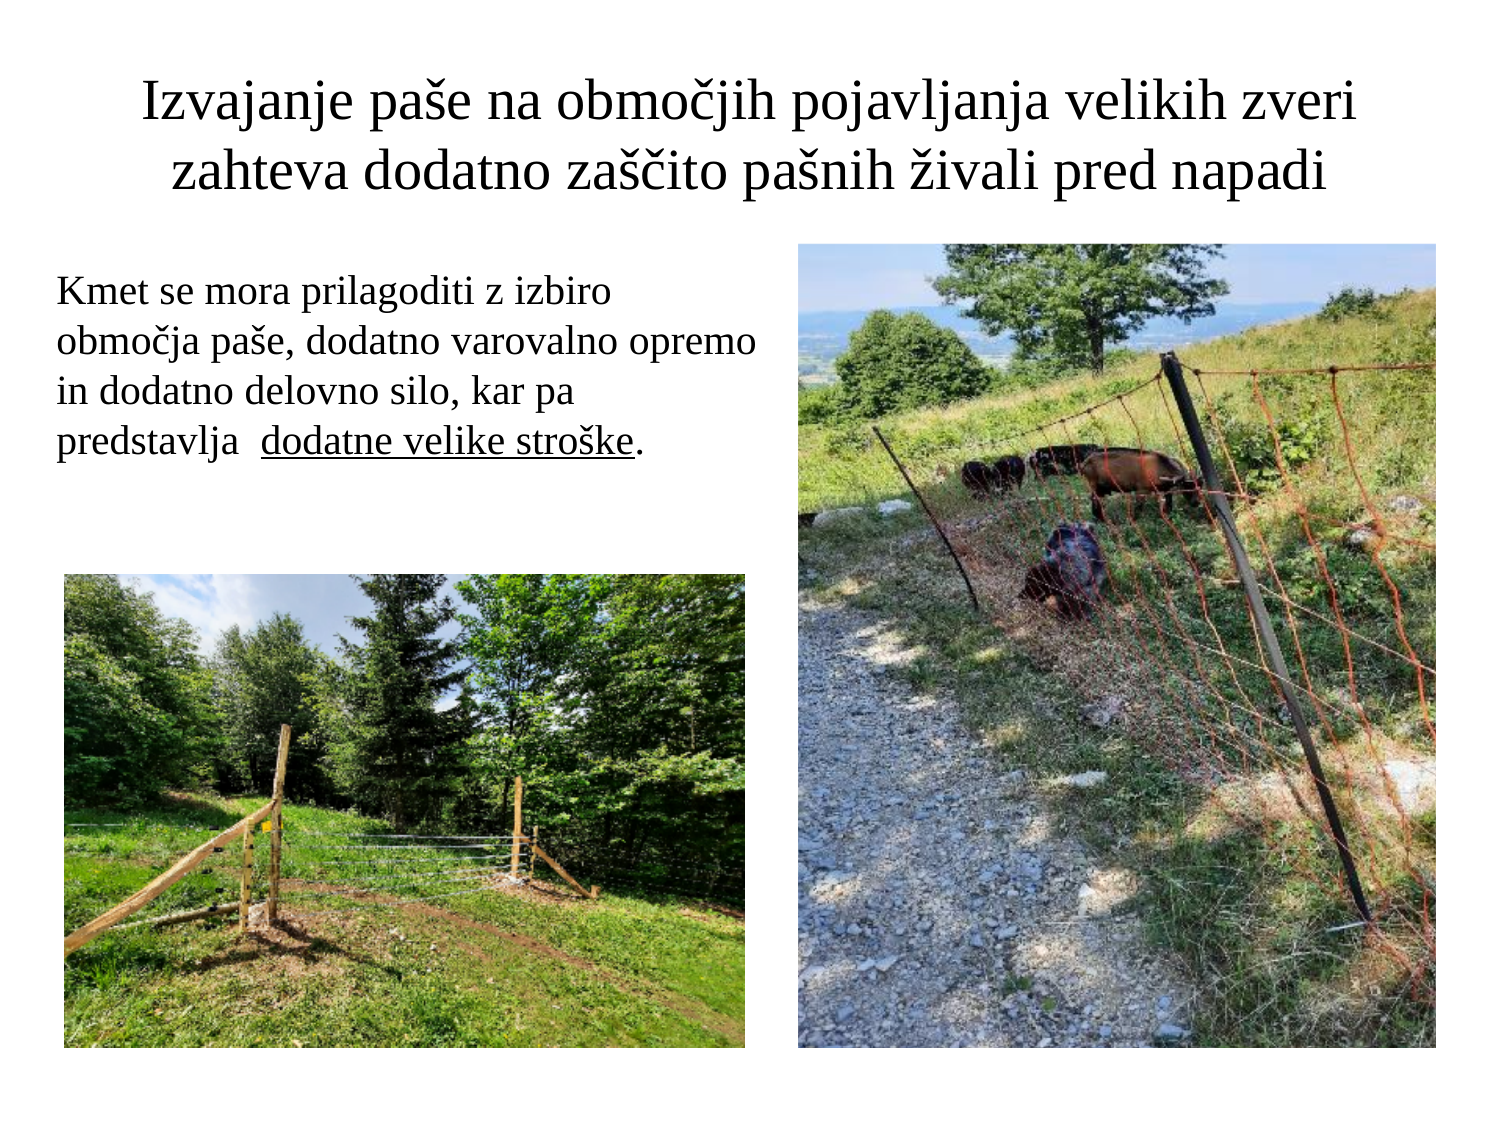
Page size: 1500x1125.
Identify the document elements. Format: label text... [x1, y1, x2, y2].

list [714, 326, 1500, 965]
list Kmet se mora prilagoditi z izbiro območja paše, dodatno varovalno opremo in dodatno delovno silo, kar pa predstavlja dodatne velike stroške. [41, 255, 774, 941]
picture [798, 245, 1436, 326]
picture [64, 574, 746, 1048]
picture [798, 965, 1436, 1048]
title Izvajanje paše na območjih pojavljanja velikih zveri zahteva dodatno zaščito pašnih živali pred napadi [75, 37, 1425, 225]
